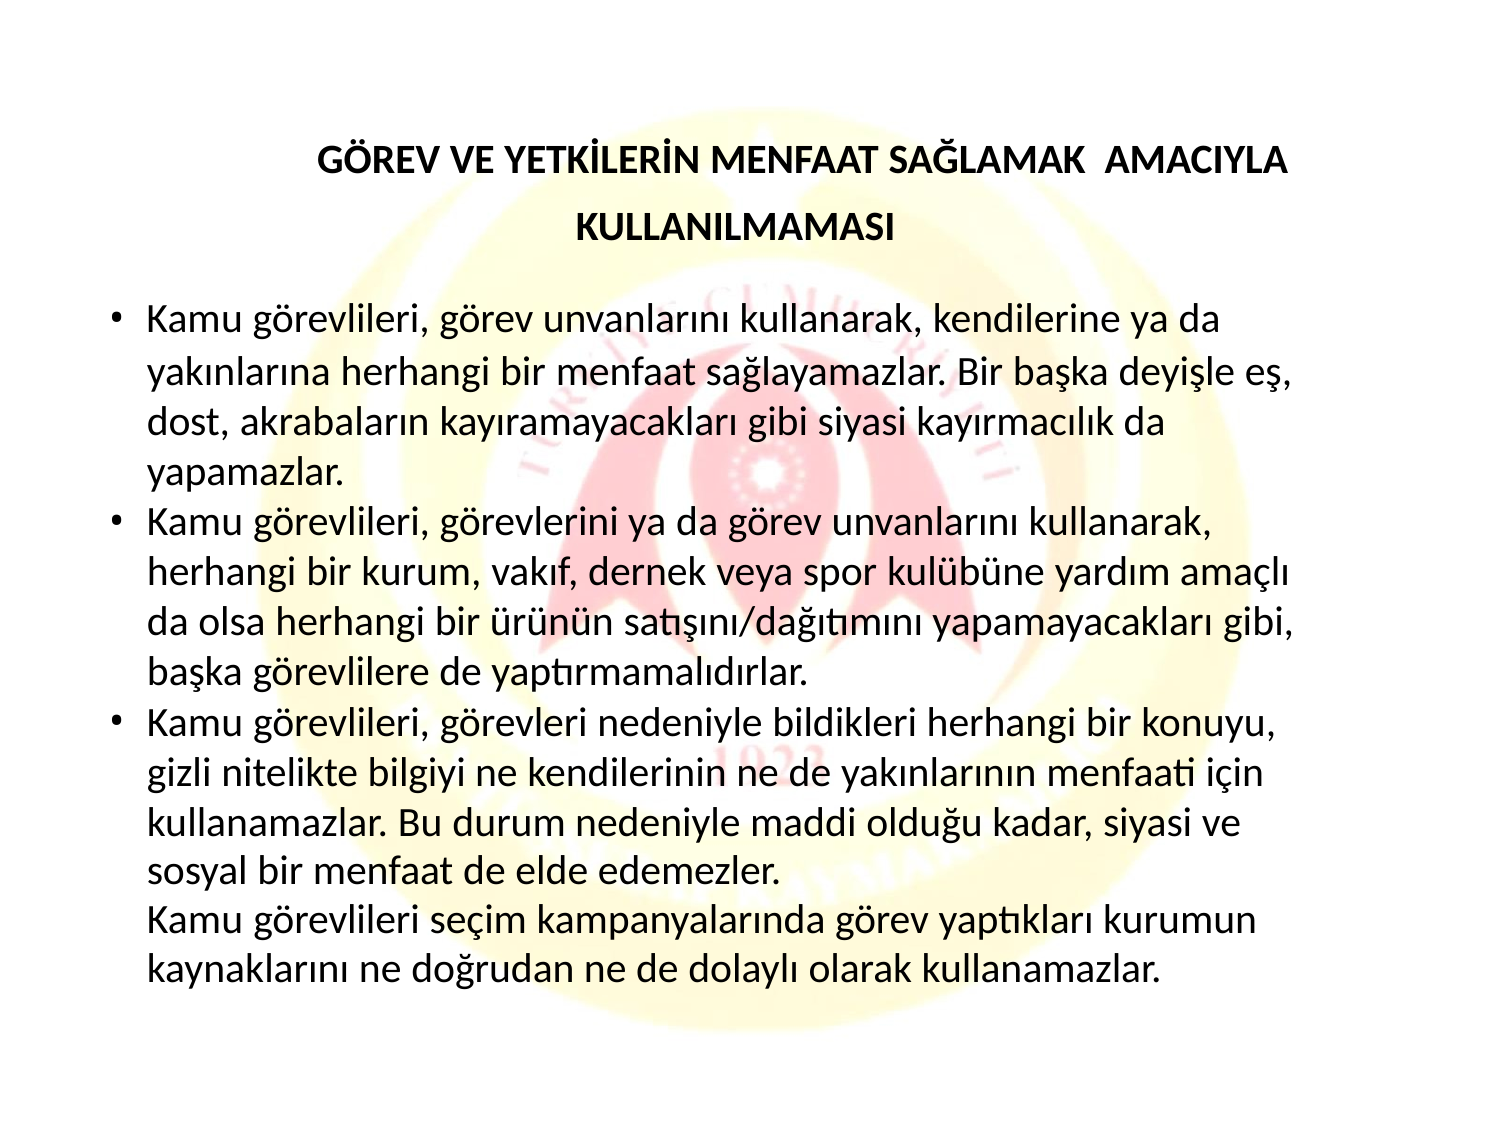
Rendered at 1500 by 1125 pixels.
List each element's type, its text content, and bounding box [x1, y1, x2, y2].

text_box Kamu görevlileri, görev unvanlarını kullanarak, kendilerine ya da yakınlarına herhangi bir menfaat sağlayamazlar. Bir başka deyişle eş, dost, akrabaların kayıramayacakları gibi siyasi kayırmacılık da yapamazlar. Kamu görevlileri, görevlerini ya da görev unvanlarını kullanarak, herhangi bir kurum, vakıf, dernek veya spor kulübüne yardım amaçlı da olsa herhangi bir ürünün satışını/dağıtımını yapamayacakları gibi, başka görevlilere de yaptırmamalıdırlar. Kamu görevlileri, görevleri nedeniyle bildikleri herhangi bir konuyu, gizli nitelikte bilgiyi ne kendilerinin ne de yakınlarının menfaati için kullanamazlar. Bu durum nedeniyle maddi olduğu kadar, siyasi ve sosyal bir menfaat de elde edemezler. Kamu görevlileri seçim kampanyalarında görev yaptıkları kurumun kaynaklarını ne doğrudan ne de dolaylı olarak kullanamazlar. [106, 287, 1364, 1040]
title GÖREV VE YETKİLERİN MENFAAT SAĞLAMAK AMACIYLA KULLANILMAMASI [121, 107, 1349, 287]
